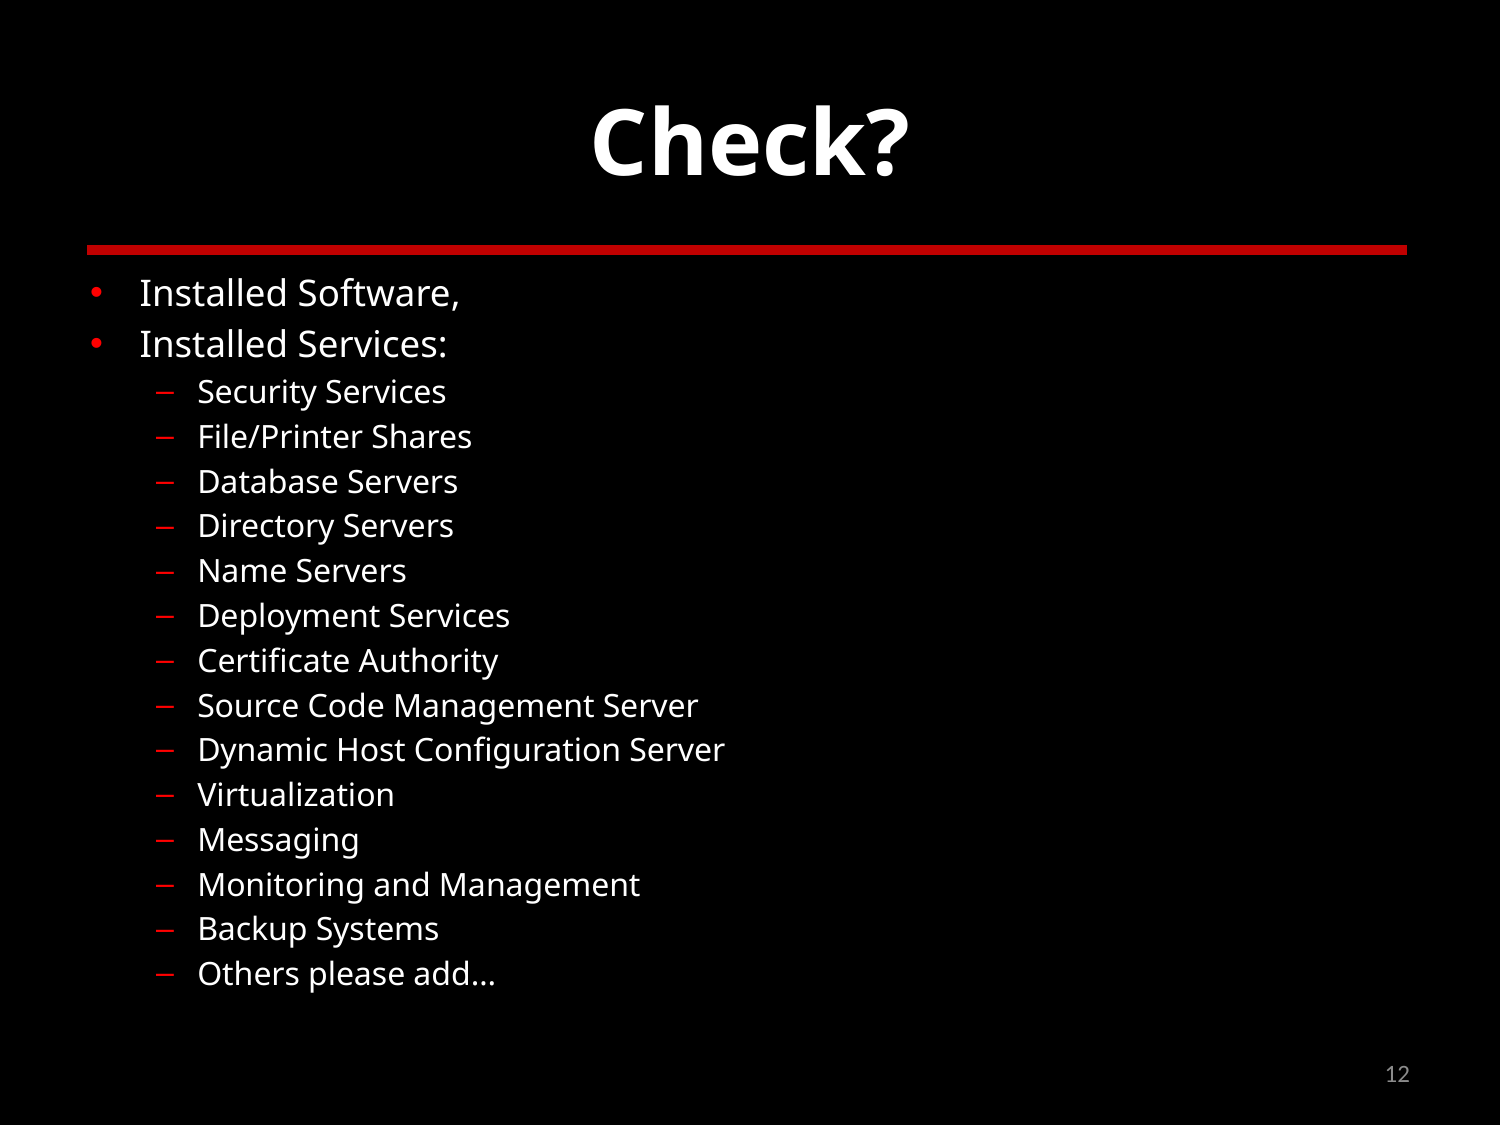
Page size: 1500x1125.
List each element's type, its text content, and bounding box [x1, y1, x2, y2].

title Check? [75, 45, 1425, 233]
list Installed Software, Installed Services: Security Services File/Printer Shares Database Servers Directory Servers Name Servers Deployment Services Certificate Authority Source Code Management Server Dynamic Host Configuration Server Virtualization Messaging Monitoring and Management Backup Systems Others please add… [75, 262, 1425, 1005]
slide_number 12 [1074, 1042, 1425, 1103]
